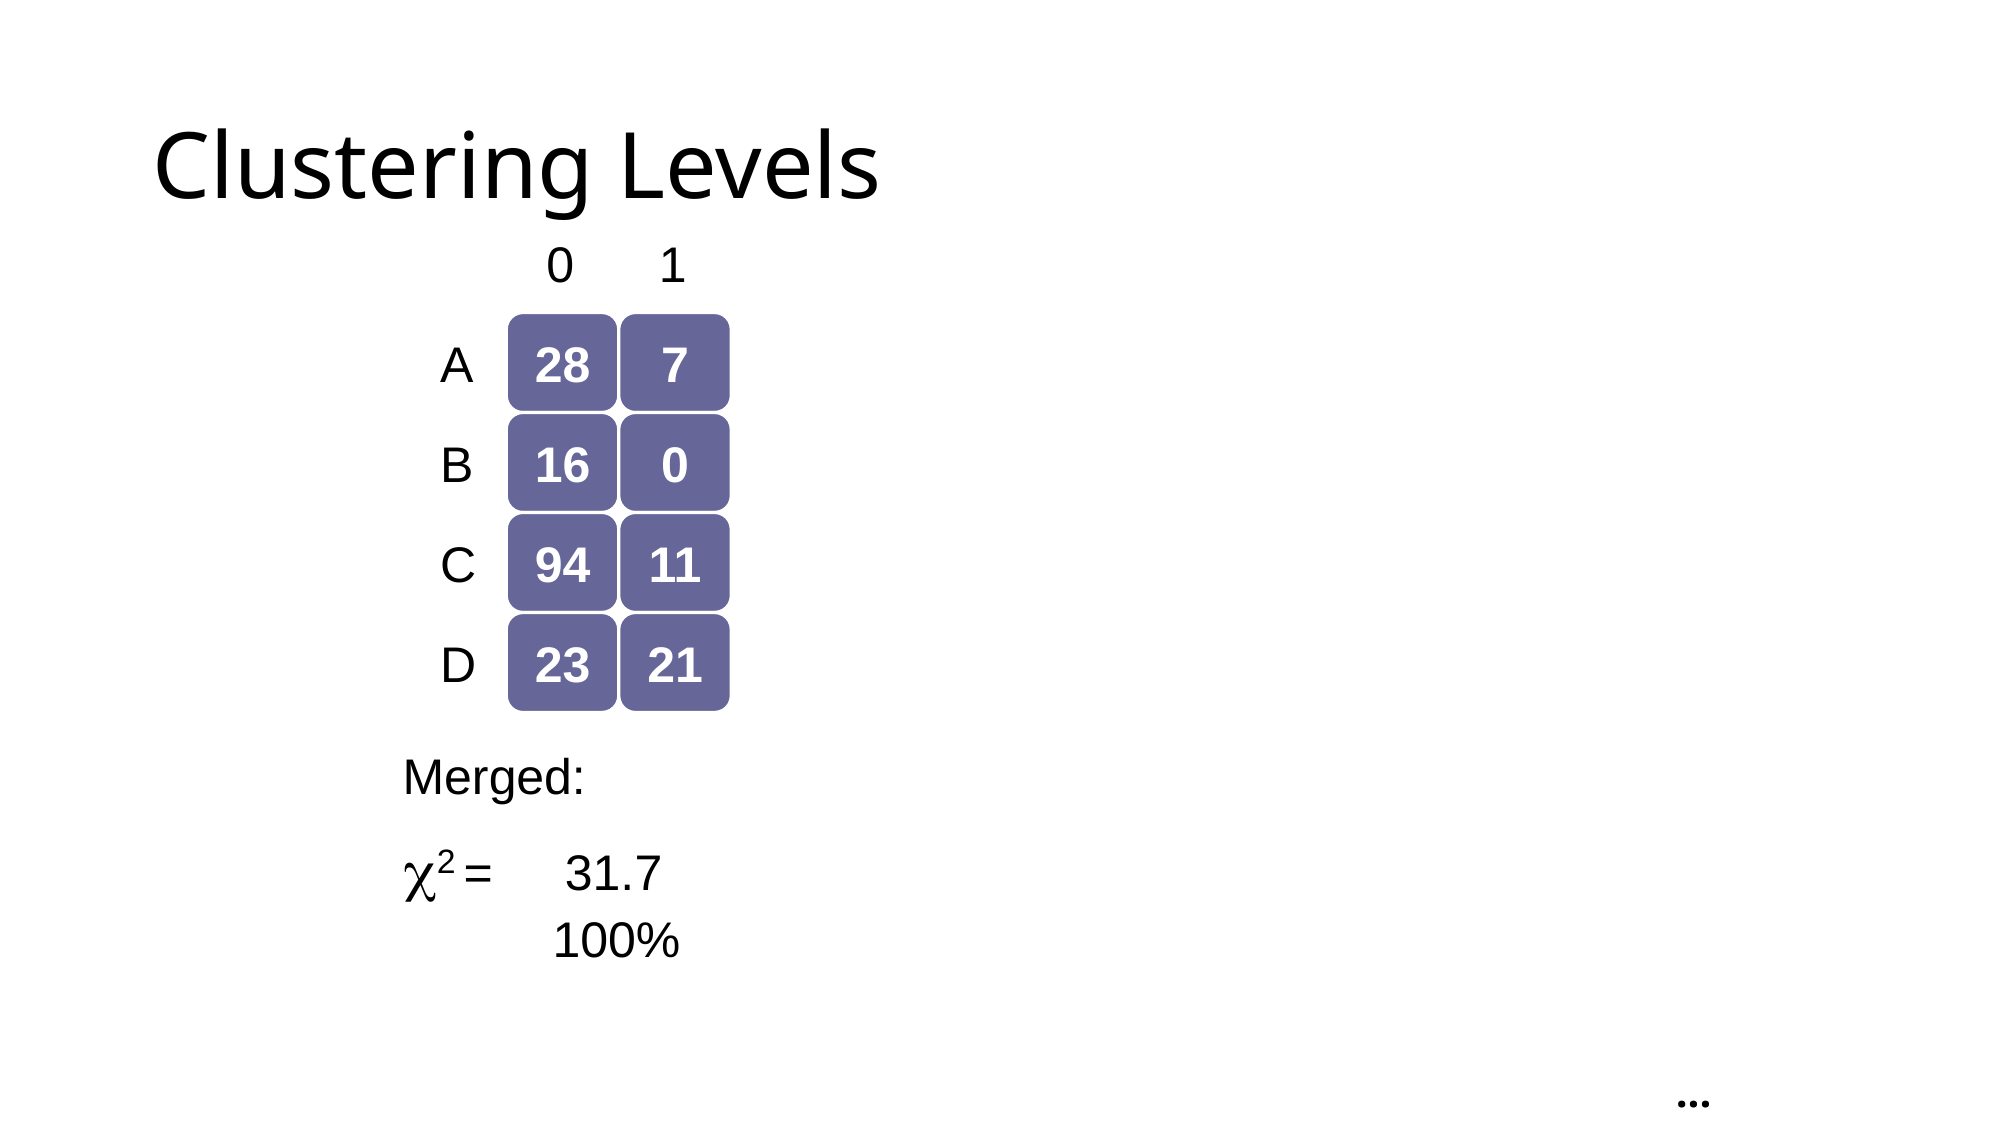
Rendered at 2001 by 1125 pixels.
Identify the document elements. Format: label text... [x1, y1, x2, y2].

text_box 23 [506, 612, 619, 713]
text_box Merged: [387, 737, 601, 813]
text_box 0 [618, 412, 732, 512]
text_box 2 = [390, 825, 508, 910]
text_box 28 [506, 312, 619, 412]
text_box 21 [618, 612, 732, 713]
text_box 1 [643, 224, 702, 300]
text_box D [425, 624, 491, 700]
text_box C [425, 524, 491, 600]
text_box B [425, 424, 489, 500]
text_box 0 [531, 224, 589, 300]
text_box 31.7 [550, 832, 678, 899]
text_box ... [1661, 1058, 1727, 1124]
text_box 7 [618, 312, 732, 412]
text_box A [425, 324, 489, 400]
text_box 16 [506, 412, 619, 512]
text_box 100% [537, 899, 696, 975]
text_box 94 [506, 512, 619, 612]
title Clustering Levels [137, 59, 1863, 278]
text_box 11 [618, 512, 732, 612]
